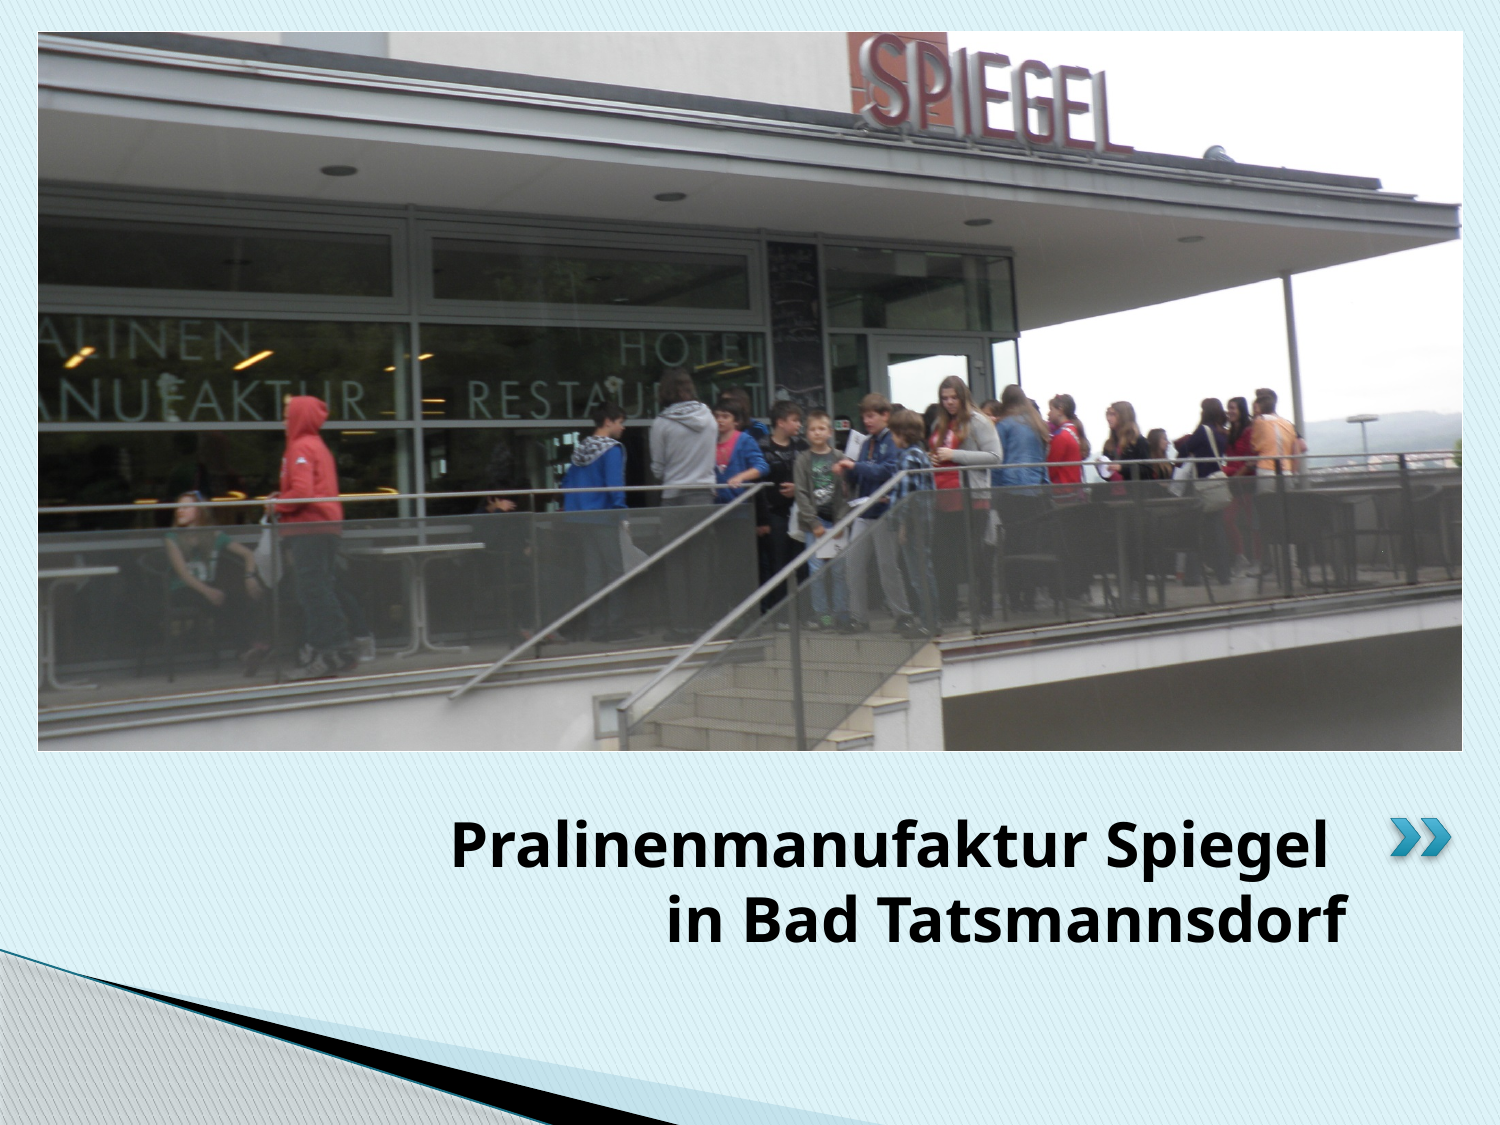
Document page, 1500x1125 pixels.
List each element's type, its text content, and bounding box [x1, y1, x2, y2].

title Pralinenmanufaktur Spiegel in Bad Tatsmannsdorf [37, 798, 1363, 988]
picture [37, 30, 1463, 752]
